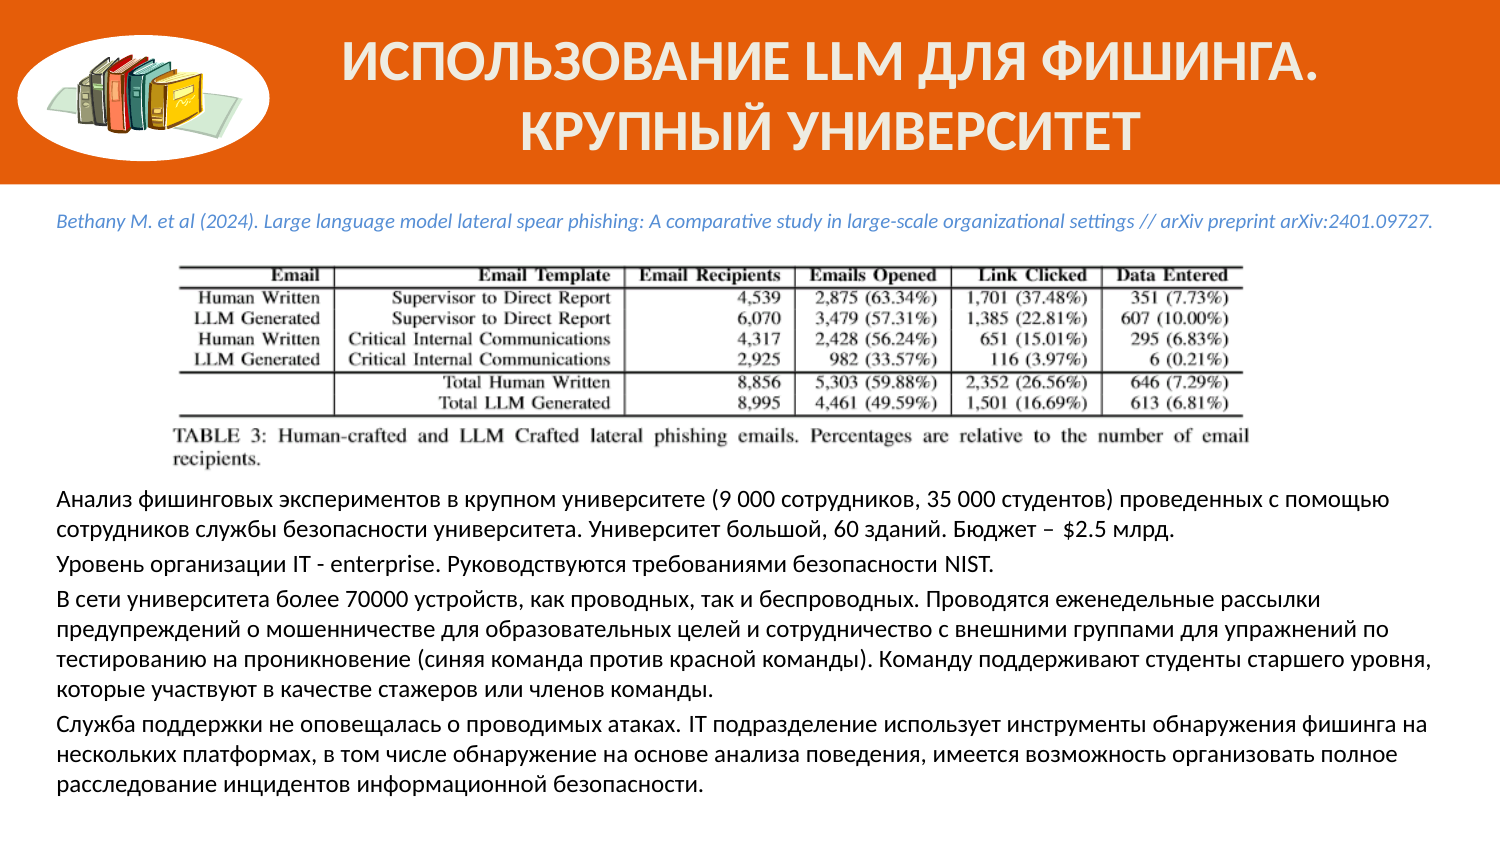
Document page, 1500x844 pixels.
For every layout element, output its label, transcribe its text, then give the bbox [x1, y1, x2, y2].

picture [158, 244, 1258, 488]
list Bethany M. et al (2024). Large language model lateral spear phishing: A comparative study in large-scale organizational settings // arXiv preprint arXiv:2401.09727. Анализ фишинговых экспериментов в крупном университете (9 000 сотрудников, 35 000 студентов) проведенных с помощью сотрудников службы безопасности университета. Университет большой, 60 зданий. Бюджет – $2.5 млрд. Уровень организации IT - enterprise. Руководствуются требованиями безопасности NIST. В сети университета более 70000 устройств, как проводных, так и беспроводных. Проводятся еженедельные рассылки предупреждений о мошенничестве для образовательных целей и сотрудничество с внешними группами для упражнений по тестированию на проникновение (синяя команда против красной команды). Команду поддерживают студенты старшего уровня, которые участвуют в качестве стажеров или членов команды. Служба поддержки не оповещалась о проводимых атаках. IT подразделение использует инструменты обнаружения фишинга на нескольких платформах, в том числе обнаружение на основе анализа поведения, имеется возможность организовать полное расследование инцидентов информационной безопасности. [41, 200, 1483, 824]
title Использование LLM для фишинга. Крупный университет [289, 40, 1373, 145]
